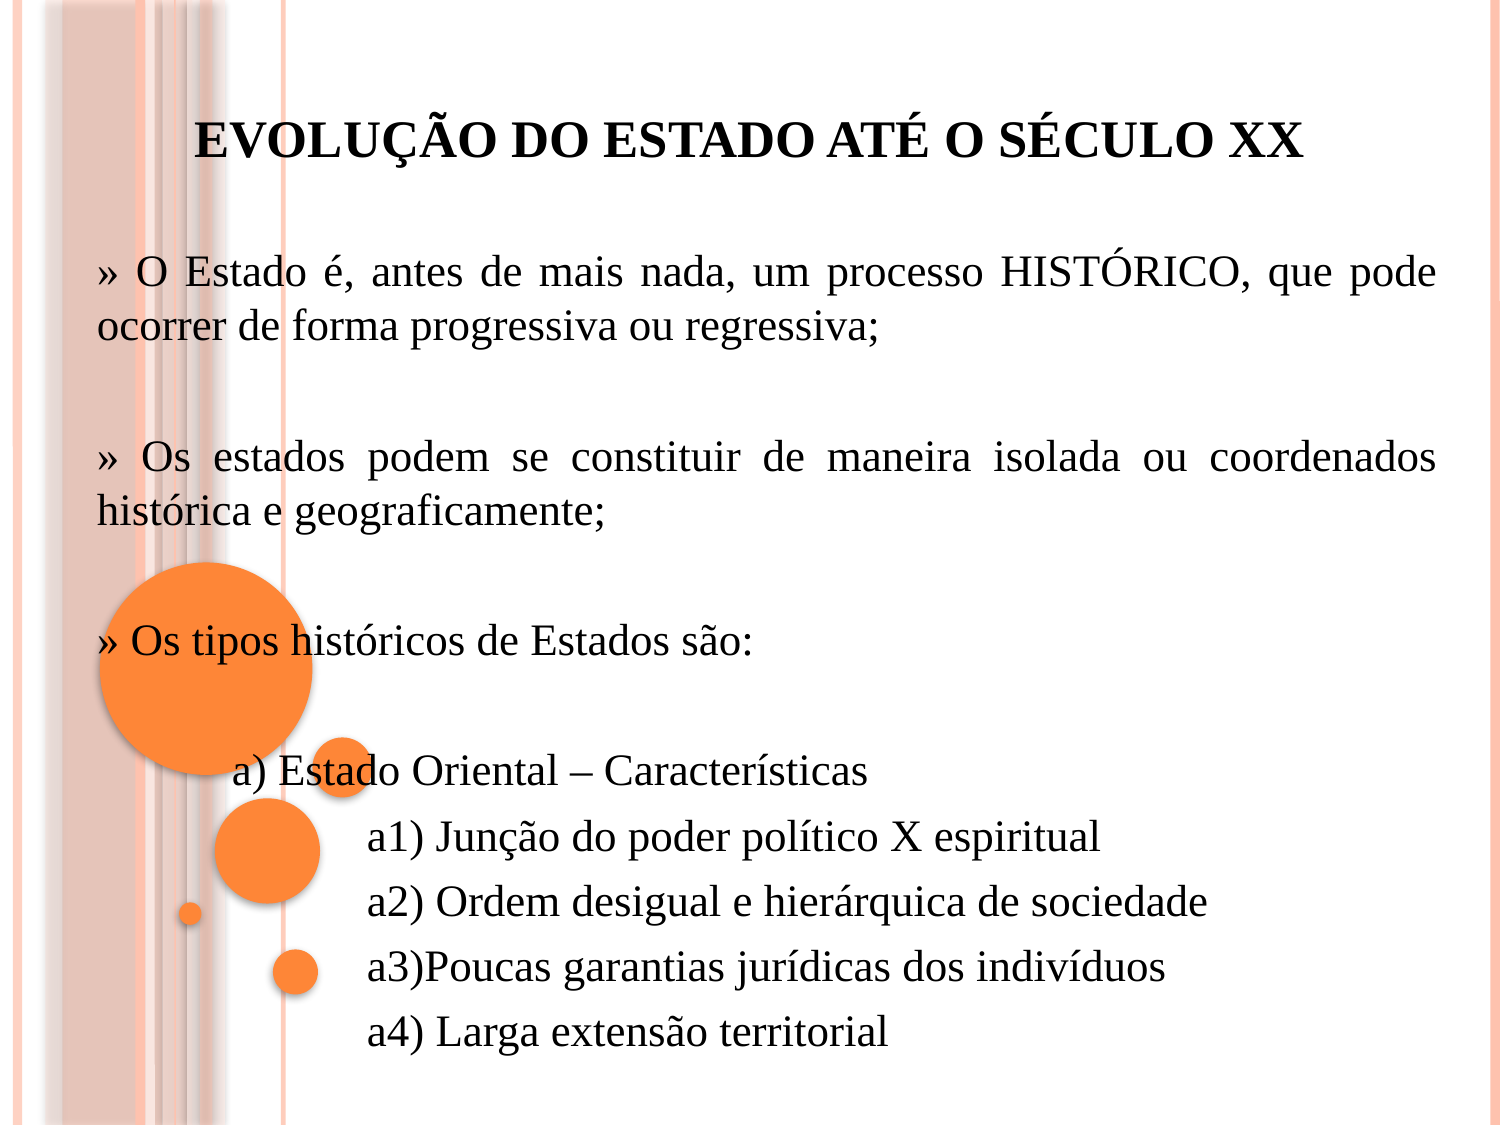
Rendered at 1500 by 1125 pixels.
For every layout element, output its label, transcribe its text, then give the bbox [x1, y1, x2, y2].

subtitle » O Estado é, antes de mais nada, um processo HISTÓRICO, que pode ocorrer de forma progressiva ou regressiva; » Os estados podem se constituir de maneira isolada ou coordenados histórica e geograficamente; » Os tipos históricos de Estados são: a) Estado Oriental – Características a1) Junção do poder político X espiritual a2) Ordem desigual e hierárquica de sociedade a3)Poucas garantias jurídicas dos indivíduos a4) Larga extensão territorial [82, 234, 1454, 1067]
title Evolução do Estado até o século xx [112, 58, 1388, 176]
